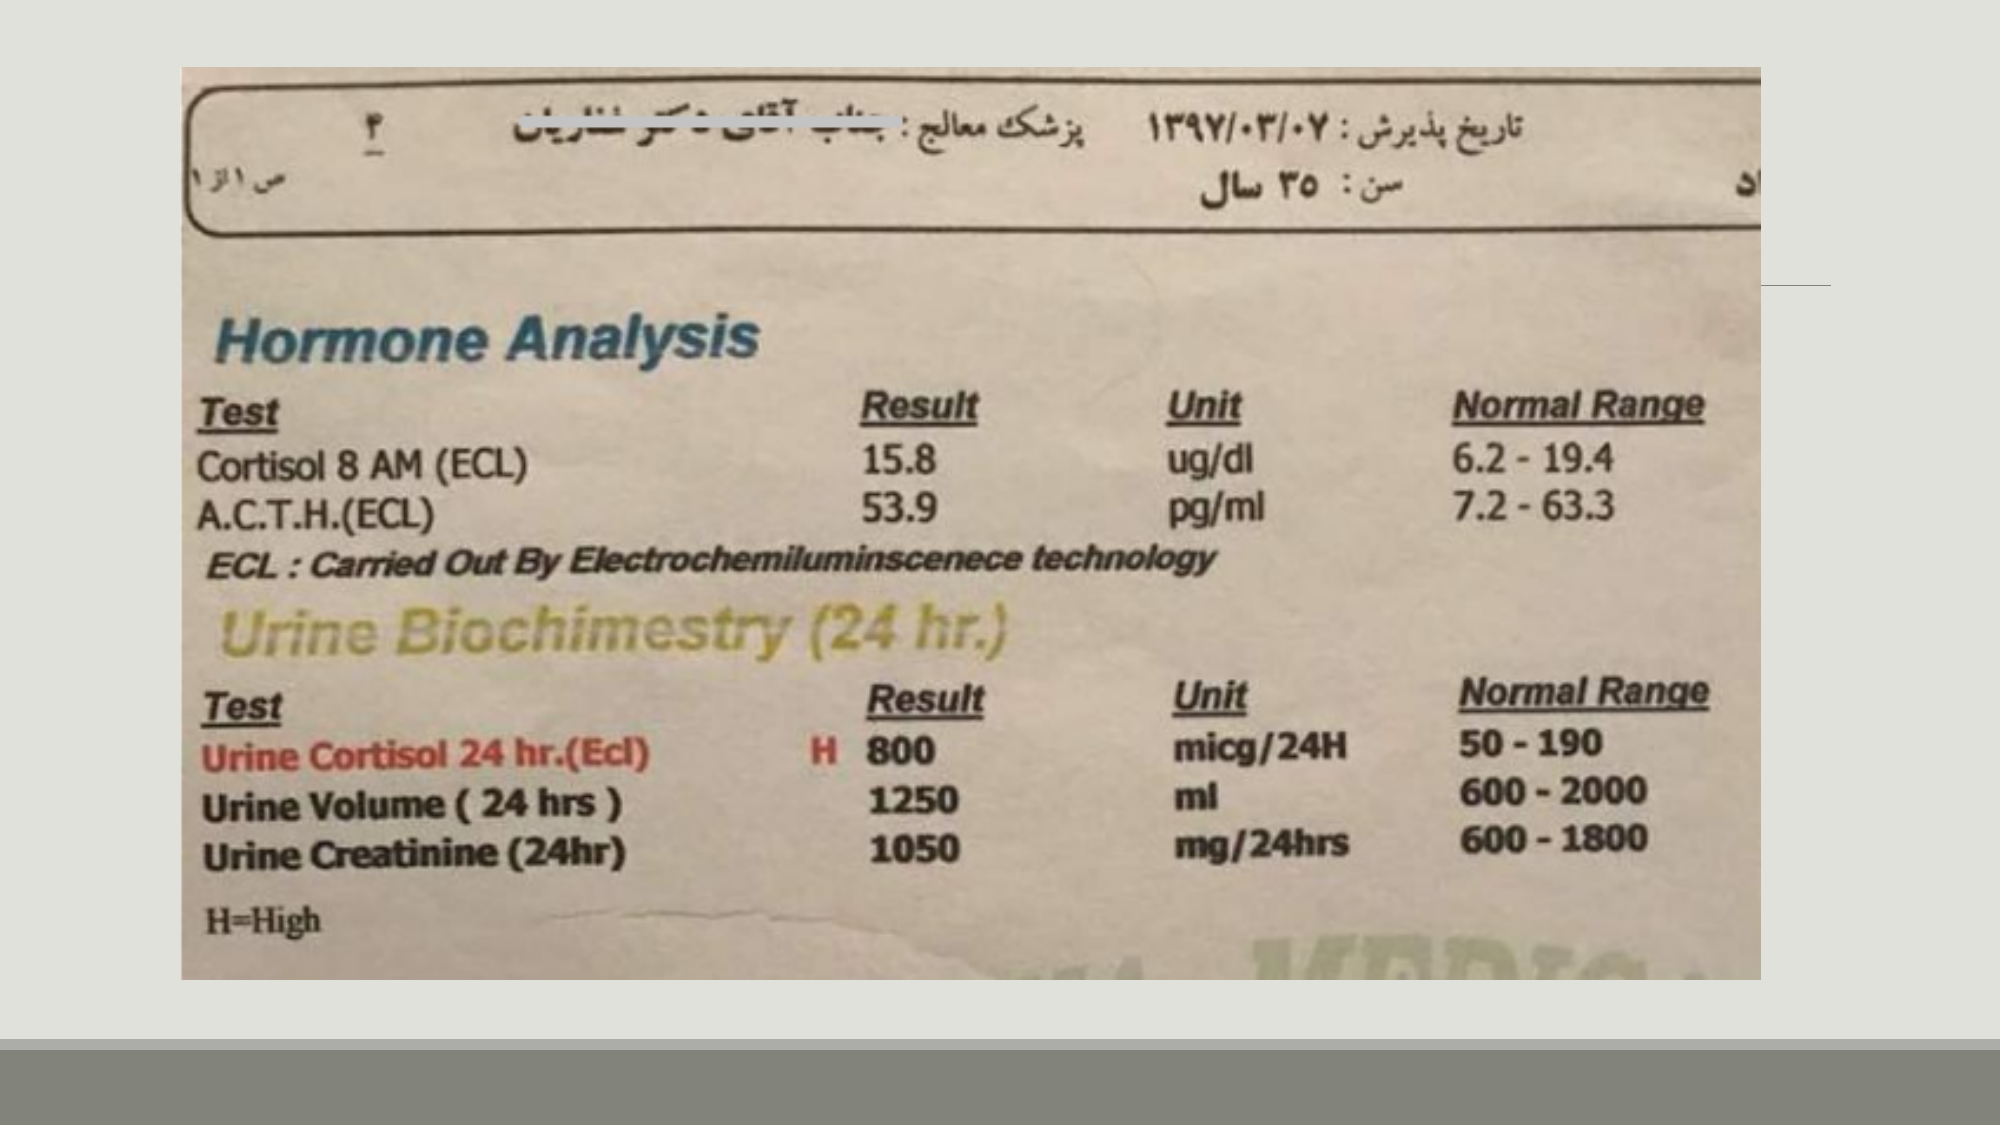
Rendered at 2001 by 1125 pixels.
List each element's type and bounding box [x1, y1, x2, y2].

list [179, 67, 1762, 981]
